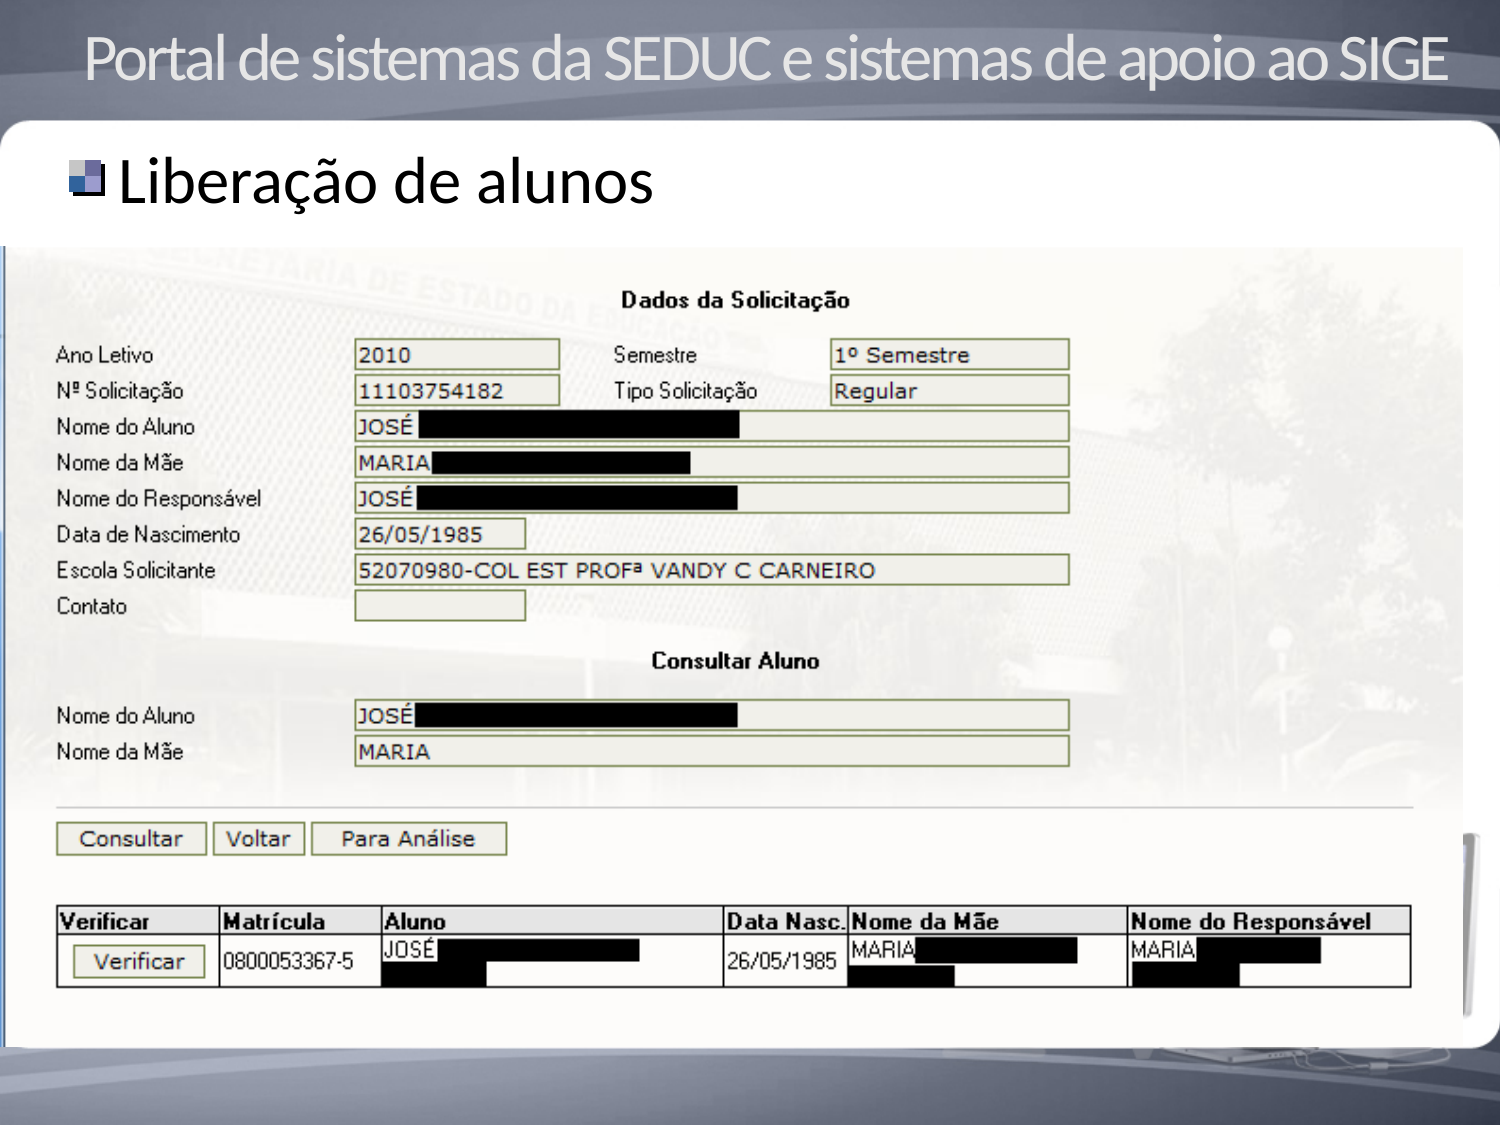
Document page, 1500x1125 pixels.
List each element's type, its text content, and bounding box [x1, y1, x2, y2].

text_box Portal de sistemas da SEDUC e sistemas de apoio ao SIGE [70, 23, 1465, 96]
list Liberação de alunos [46, 128, 1500, 305]
picture [0, 0, 1500, 1125]
picture [61, 153, 109, 200]
